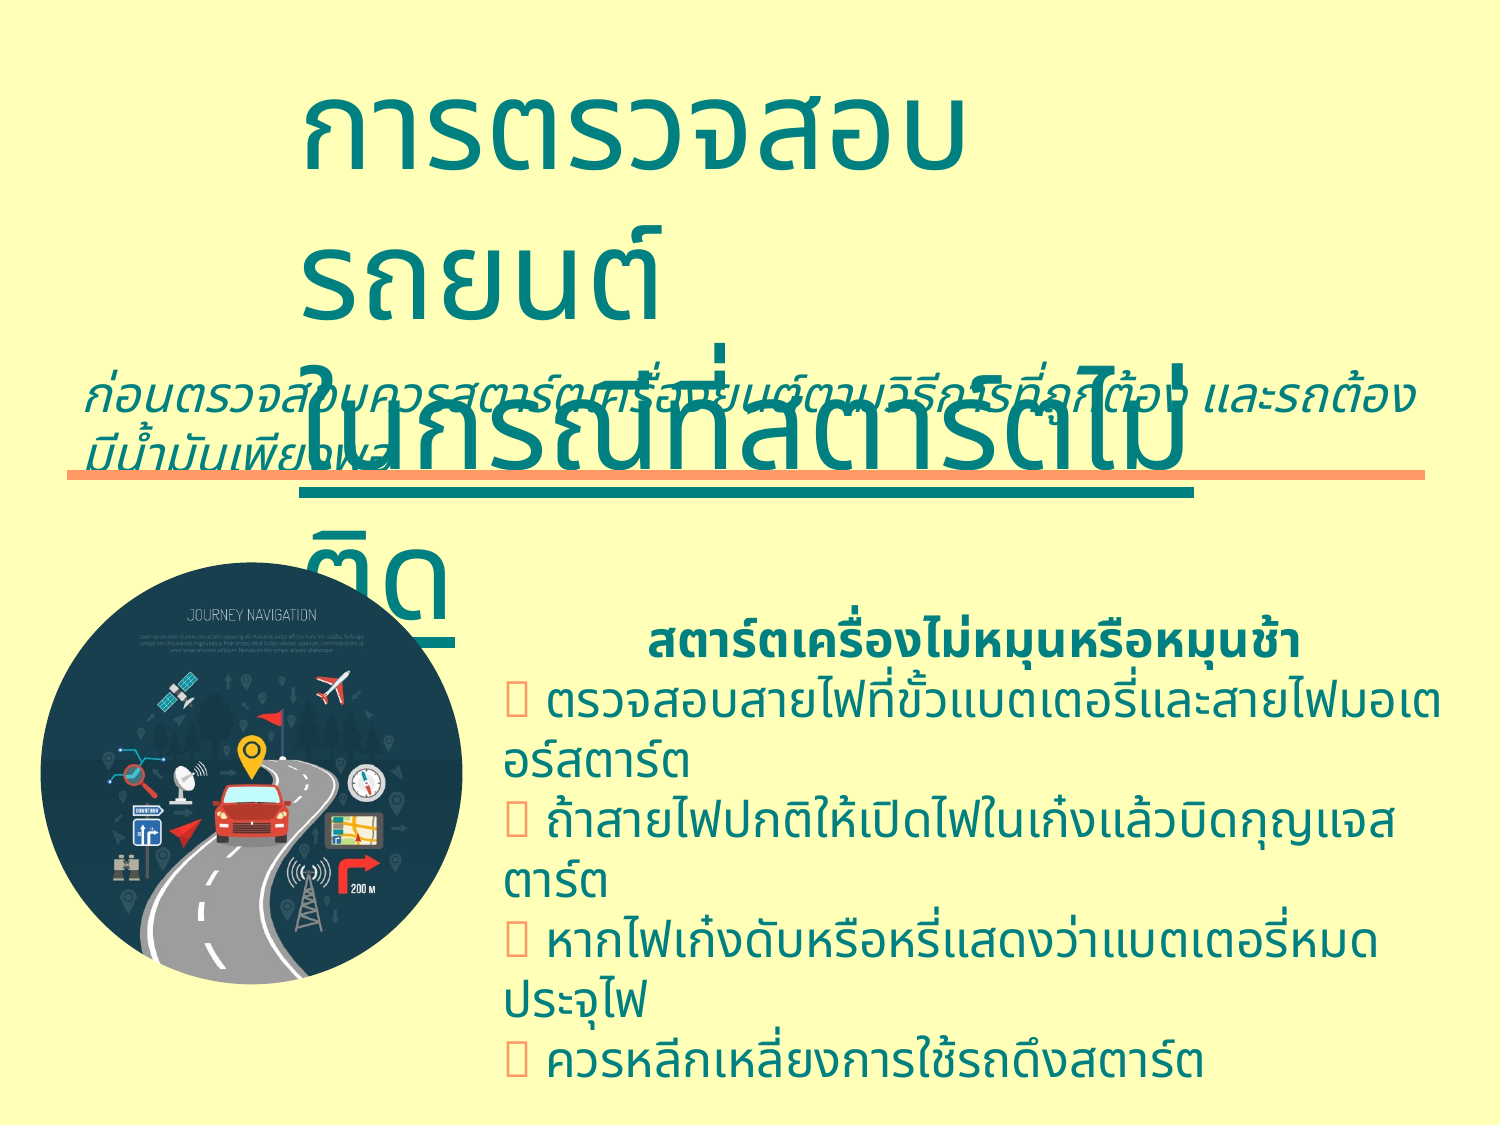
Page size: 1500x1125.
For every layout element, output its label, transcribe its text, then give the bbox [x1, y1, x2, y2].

text_box ก่อนตรวจสอบควรสตาร์ตเครื่องยนต์ตามวิธีการที่ถูกต้อง และรถต้องมีน้ำมันเพียงพอ [67, 355, 1455, 491]
text_box การตรวจสอบรถยนต์ ในกรณีที่สตาร์ตไม่ติด [284, 491, 1216, 653]
picture [40, 562, 463, 985]
text_box สตาร์ตเครื่องไม่หมุนหรือหมุนช้า  ตรวจสอบสายไฟที่ขั้วแบตเตอรี่และสายไฟมอเตอร์สตาร์ต  ถ้าสายไฟปกติให้เปิดไฟในเก๋งแล้วบิดกุญแจสตาร์ต  หากไฟเก๋งดับหรือหรี่แสดงว่าแบตเตอรี่หมดประจุไฟ  ควรหลีกเหลี่ยงการใช้รถดึงสตาร์ต [487, 599, 1475, 1095]
text_box การตรวจสอบรถยนต์ ในกรณีที่สตาร์ตไม่ติด [284, 37, 1216, 355]
